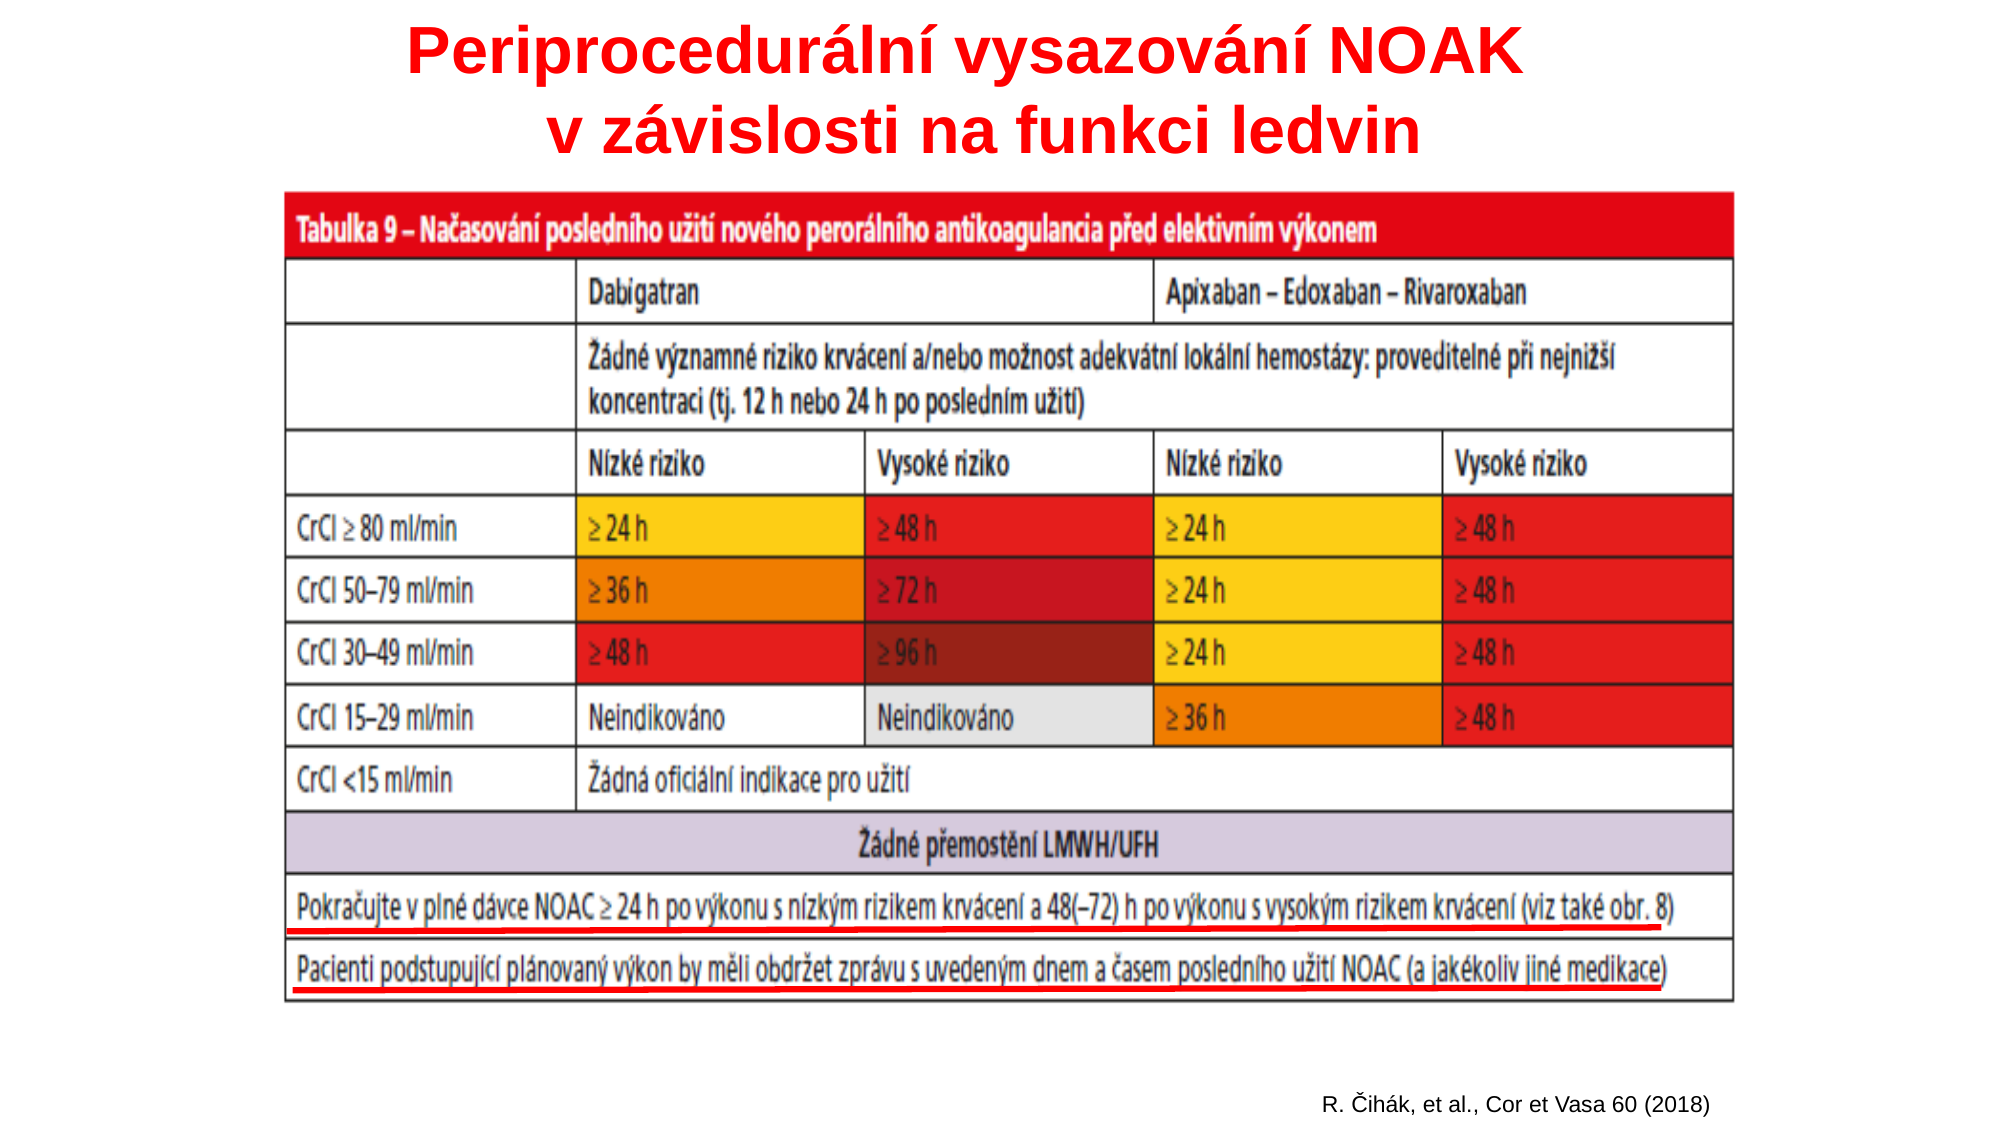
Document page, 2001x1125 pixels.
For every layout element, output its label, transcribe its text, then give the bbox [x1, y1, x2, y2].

text_box R. Čihák, et al., Cor et Vasa 60 (2018) [1307, 1082, 1768, 1125]
picture [281, 184, 1748, 1012]
text_box Periprocedurální vysazování NOAK v závislosti na funkci ledvin [284, 0, 1686, 175]
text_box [292, 987, 1662, 991]
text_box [286, 927, 1662, 932]
